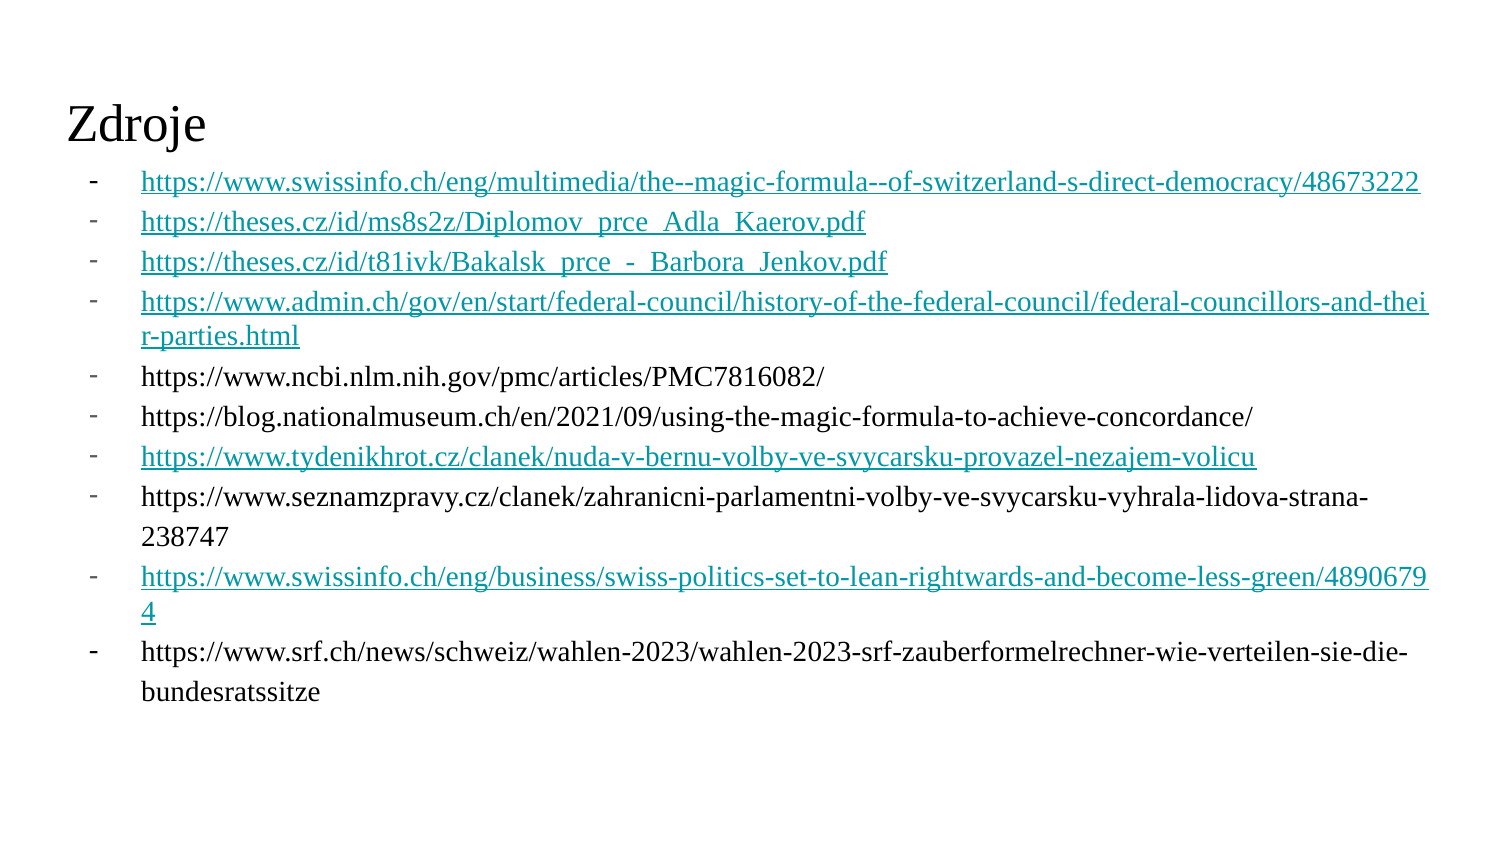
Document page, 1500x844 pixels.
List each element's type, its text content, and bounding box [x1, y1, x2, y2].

title Zdroje [51, 72, 1449, 141]
list https://www.swissinfo.ch/eng/multimedia/the--magic-formula--of-switzerland-s-direct-democracy/48673222 https://theses.cz/id/ms8s2z/Diplomov_prce_Adla_Kaerov.pdf https://theses.cz/id/t81ivk/Bakalsk_prce_-_Barbora_Jenkov.pdf https://www.admin.ch/gov/en/start/federal-council/history-of-the-federal-council/federal-councillors-and-their-parties.html https://www.ncbi.nlm.nih.gov/pmc/articles/PMC7816082/ https://blog.nationalmuseum.ch/en/2021/09/using-the-magic-formula-to-achieve-concordance/ https://www.tydenikhrot.cz/clanek/nuda-v-bernu-volby-ve-svycarsku-provazel-nezajem-volicu https://www.seznamzpravy.cz/clanek/zahranicni-parlamentni-volby-ve-svycarsku-vyhrala-lidova-strana-238747 https://www.swissinfo.ch/eng/business/swiss-politics-set-to-lean-rightwards-and-become-less-green/48906794 https://www.srf.ch/news/schweiz/wahlen-2023/wahlen-2023-srf-zauberformelrechner-wie-verteilen-sie-die-bundesratssitze [51, 141, 1449, 703]
